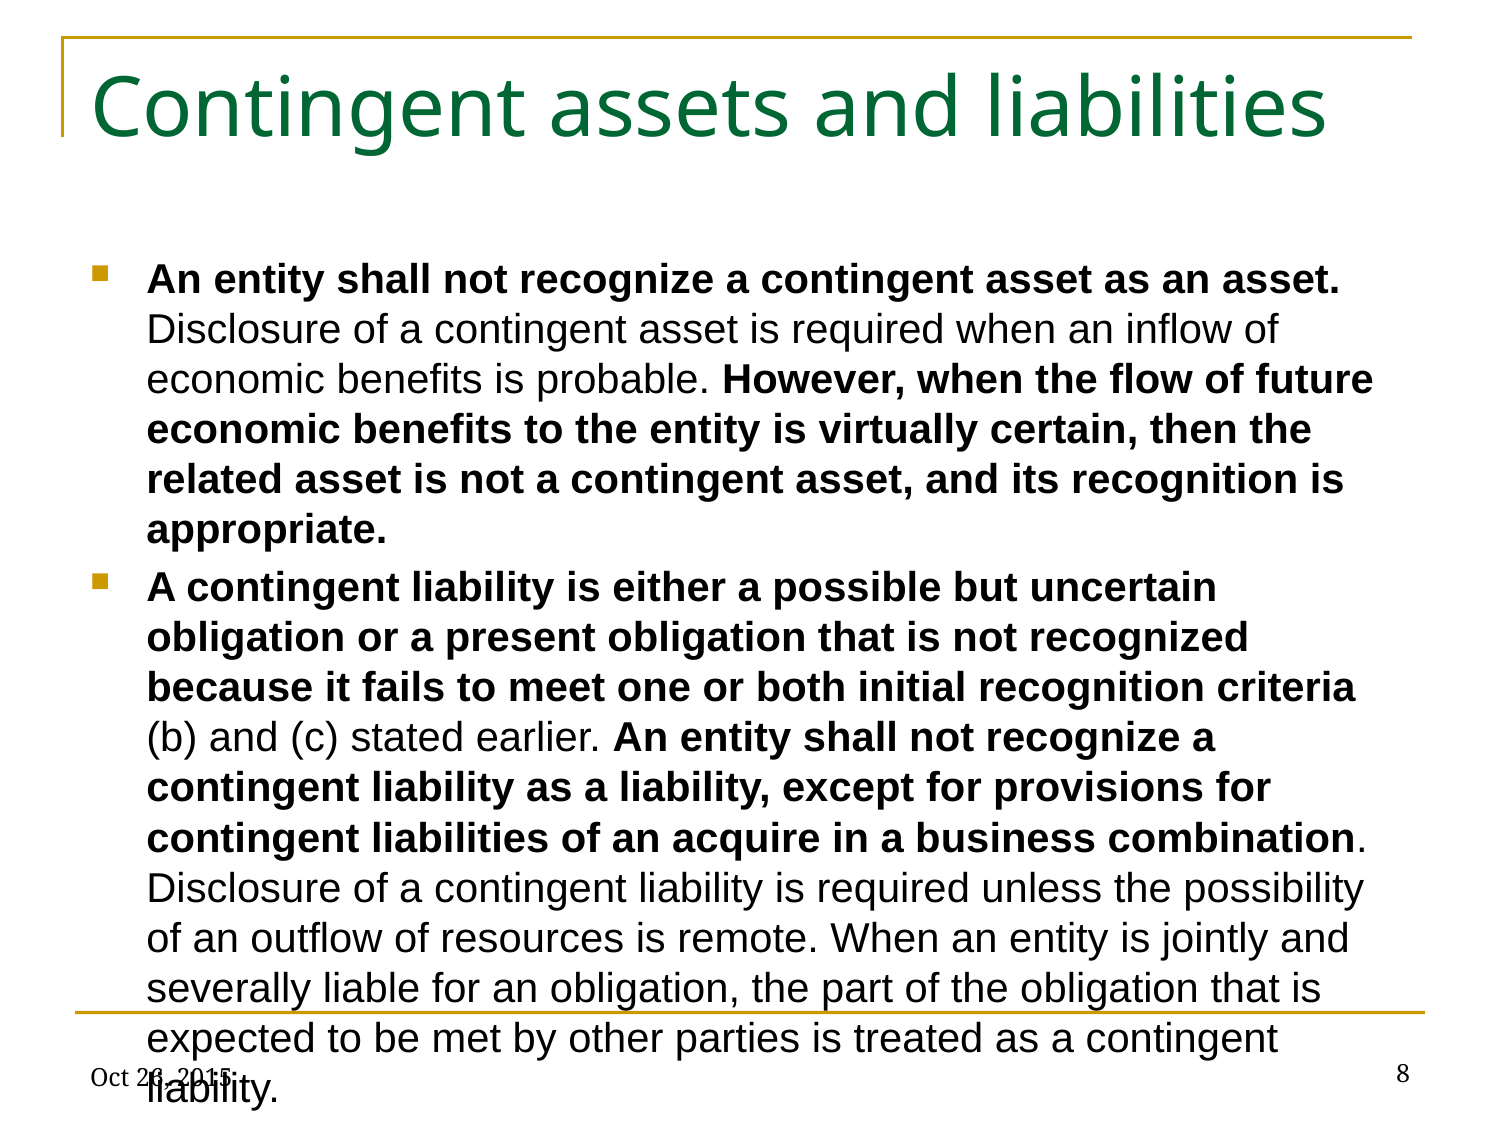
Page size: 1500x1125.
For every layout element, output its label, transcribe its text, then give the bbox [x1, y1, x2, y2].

list An entity shall not recognize a contingent asset as an asset. Disclosure of a contingent asset is required when an inflow of economic benefits is probable. However, when the flow of future economic benefits to the entity is virtually certain, then the related asset is not a contingent asset, and its recognition is appropriate. A contingent liability is either a possible but uncertain obligation or a present obligation that is not recognized because it fails to meet one or both initial recognition criteria (b) and (c) stated earlier. An entity shall not recognize a contingent liability as a liability, except for provisions for contingent liabilities of an acquire in a business combination. Disclosure of a contingent liability is required unless the possibility of an outflow of resources is remote. When an entity is jointly and severally liable for an obligation, the part of the obligation that is expected to be met by other parties is treated as a contingent liability. [74, 243, 1426, 1125]
slide_number 8 [1074, 1023, 1426, 1100]
title Contingent assets and liabilities [74, 45, 1426, 233]
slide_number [74, 1023, 426, 1100]
